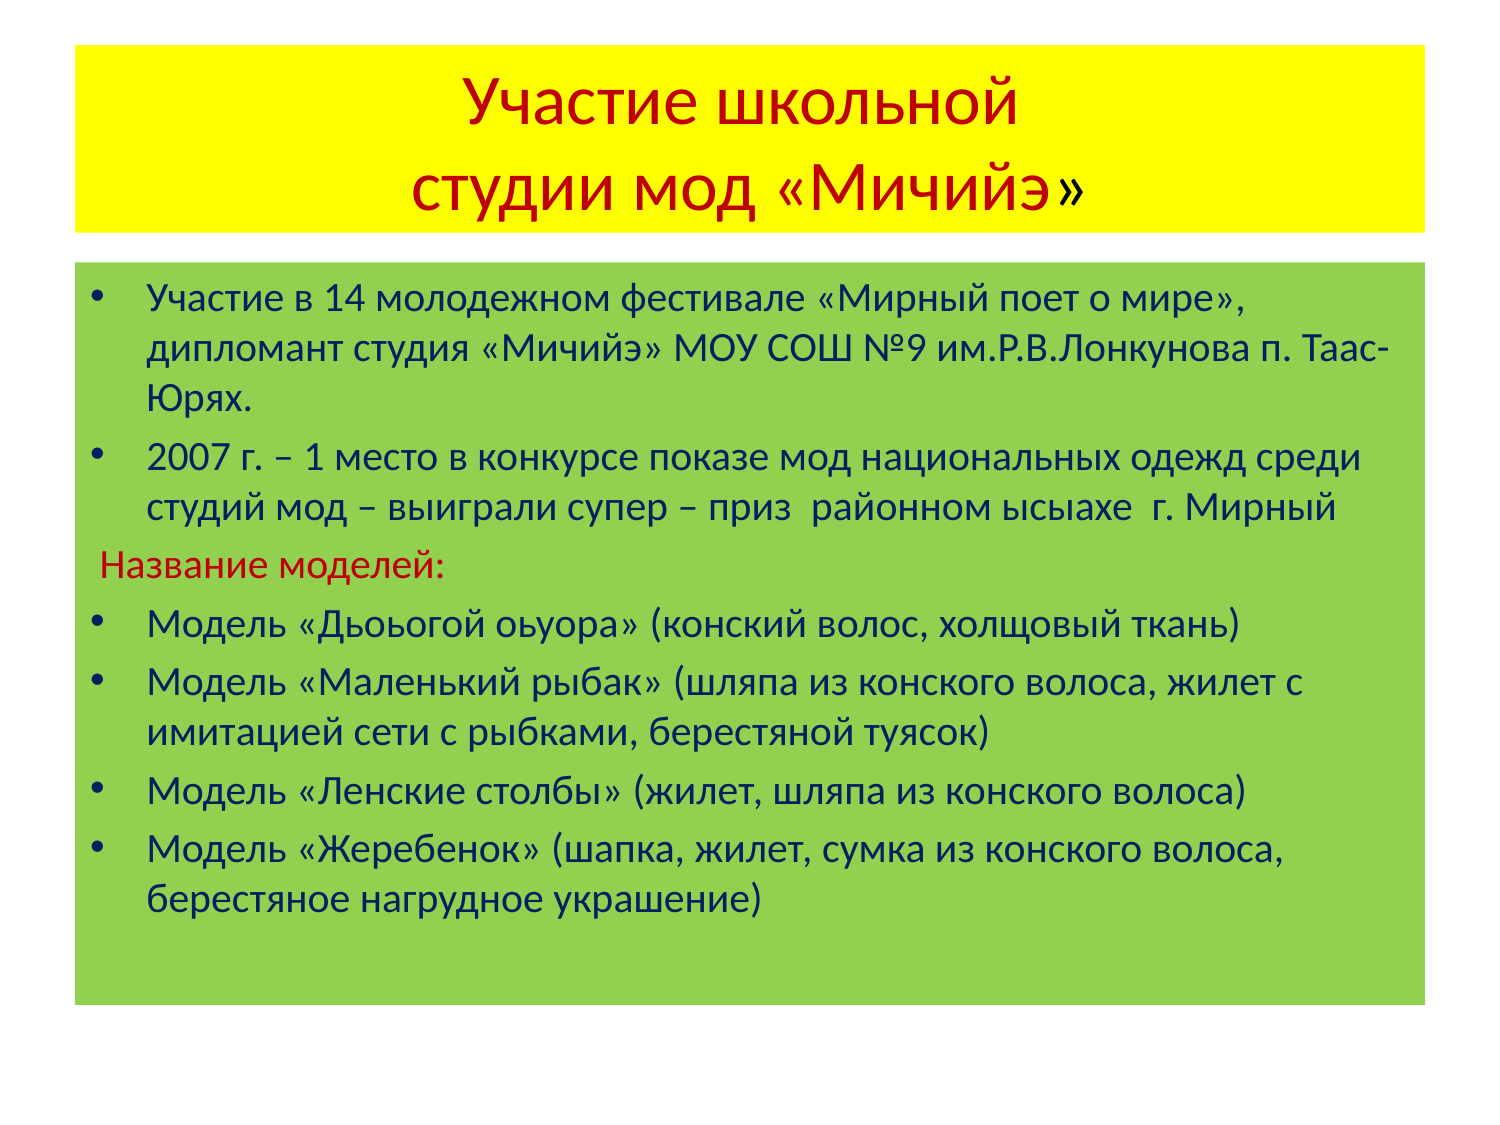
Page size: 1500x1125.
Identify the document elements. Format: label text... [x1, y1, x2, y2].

list Участие в 14 молодежном фестивале «Мирный поет о мире», дипломант студия «Мичийэ» МОУ СОШ №9 им.Р.В.Лонкунова п. Таас-Юрях. 2007 г. – 1 место в конкурсе показе мод национальных одежд среди студий мод – выиграли супер – приз районном ысыахе г. Мирный Название моделей: Модель «Дьоьогой оьуора» (конский волос, холщовый ткань) Модель «Маленький рыбак» (шляпа из конского волоса, жилет с имитацией сети с рыбками, берестяной туясок) Модель «Ленские столбы» (жилет, шляпа из конского волоса) Модель «Жеребенок» (шапка, жилет, сумка из конского волоса, берестяное нагрудное украшение) [75, 262, 1425, 1005]
title Участие школьной студии мод «Мичийэ» [75, 45, 1425, 233]
